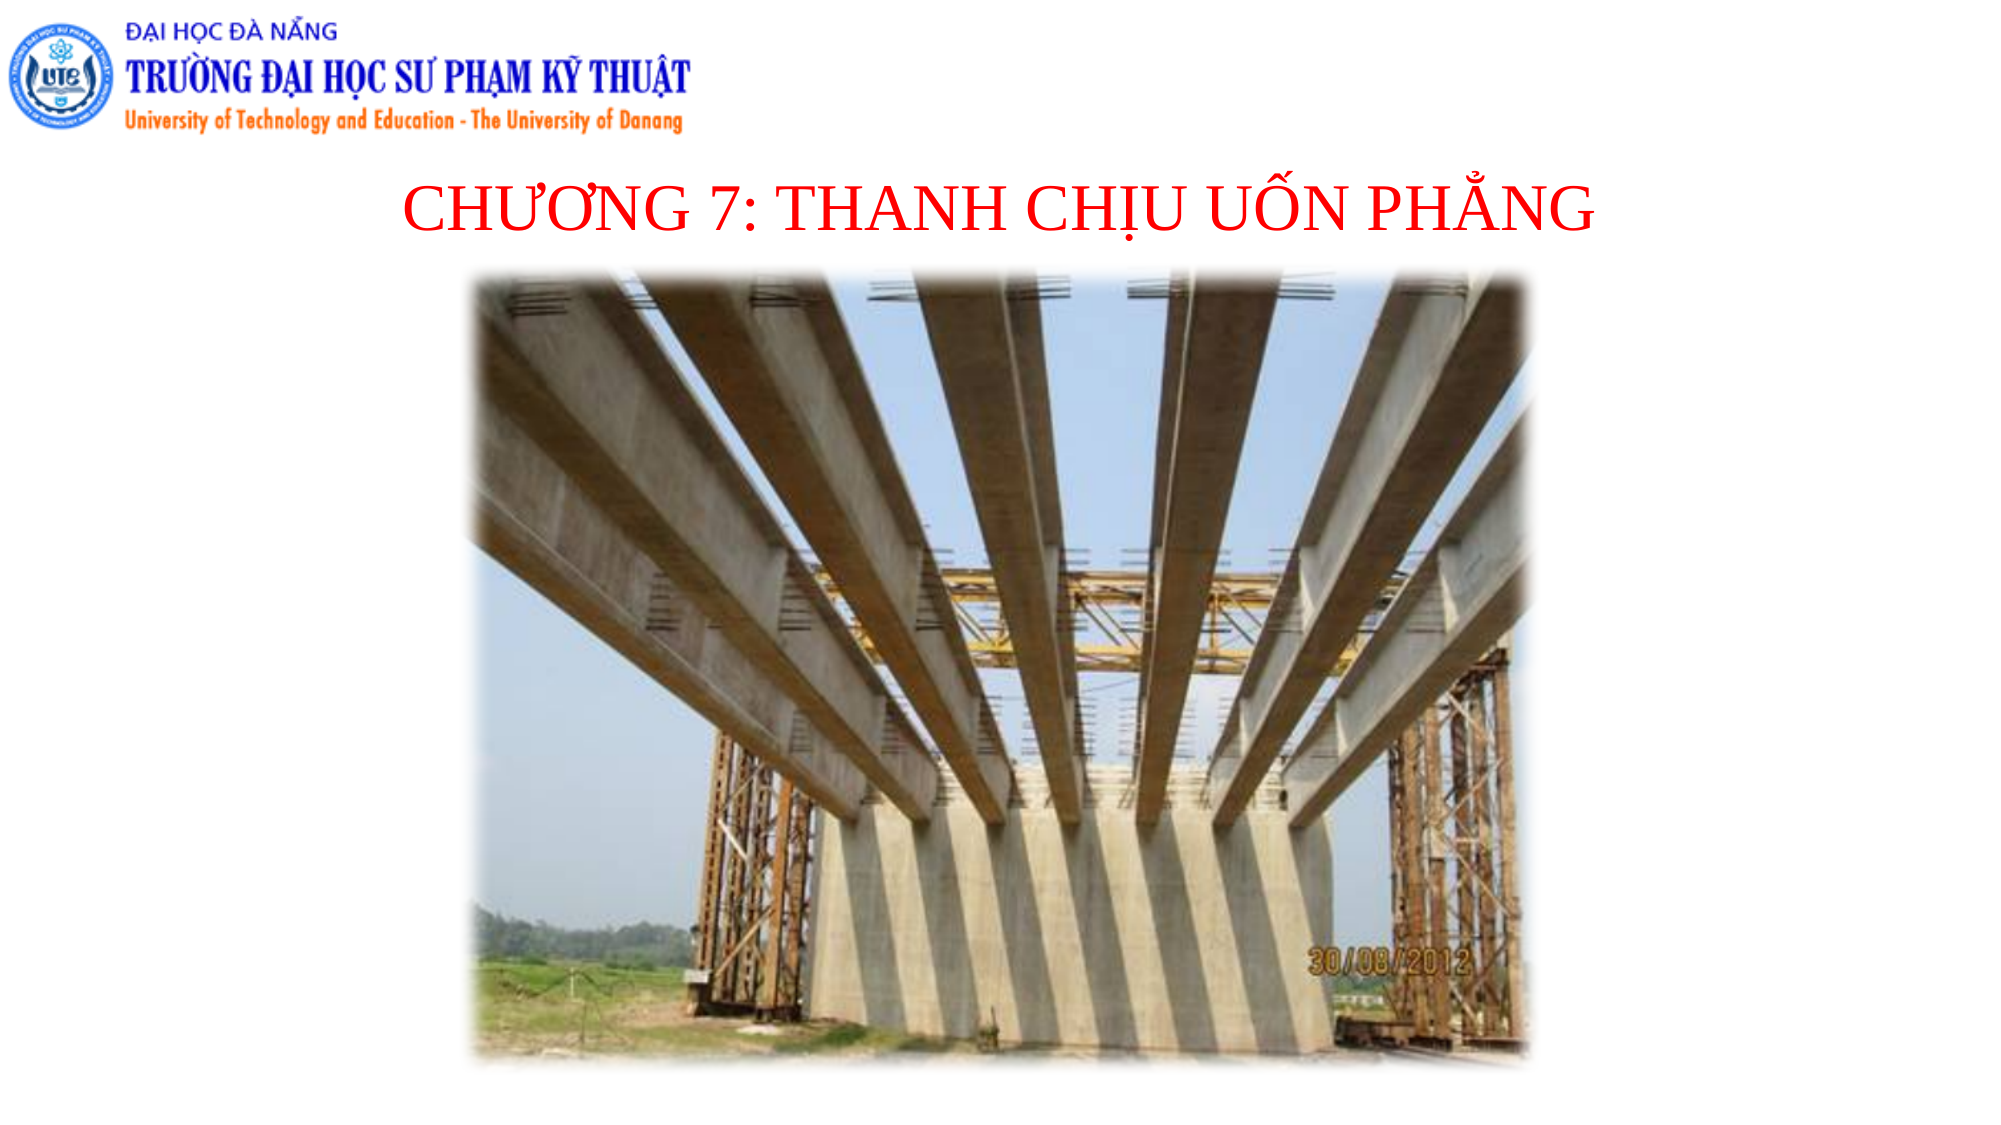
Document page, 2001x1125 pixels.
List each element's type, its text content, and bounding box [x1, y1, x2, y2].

subtitle CHƯƠNG 7: THANH CHỊU UỐN PHẲNG [0, 103, 2000, 252]
picture [459, 264, 1541, 1076]
picture [0, 2, 698, 153]
